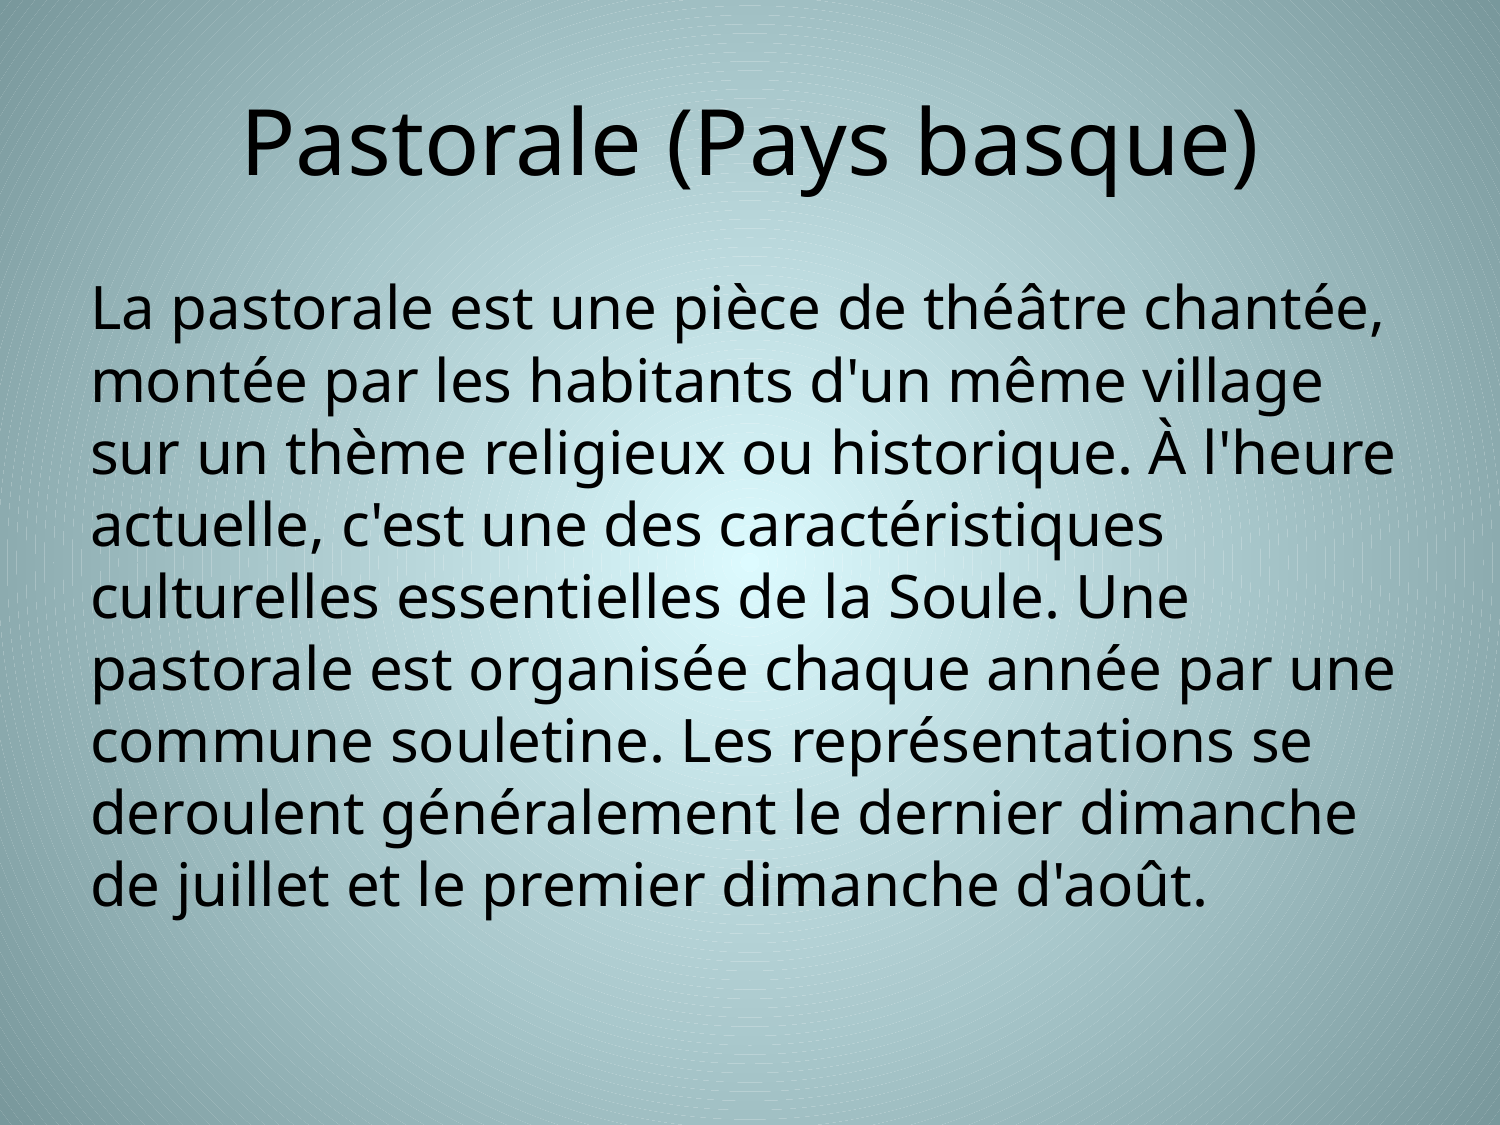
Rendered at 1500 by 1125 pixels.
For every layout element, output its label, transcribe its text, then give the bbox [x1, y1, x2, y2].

list La pastorale est une pièce de théâtre chantée, montée par les habitants d'un même village sur un thème religieux ou historique. À l'heure actuelle, c'est une des caractéristiques culturelles essentielles de la Soule. Une pastorale est organisée chaque année par une commune souletine. Les représentations se deroulent généralement le dernier dimanche de juillet et le premier dimanche d'août. [75, 262, 1425, 1005]
title Pastorale (Pays basque) [75, 45, 1425, 233]
